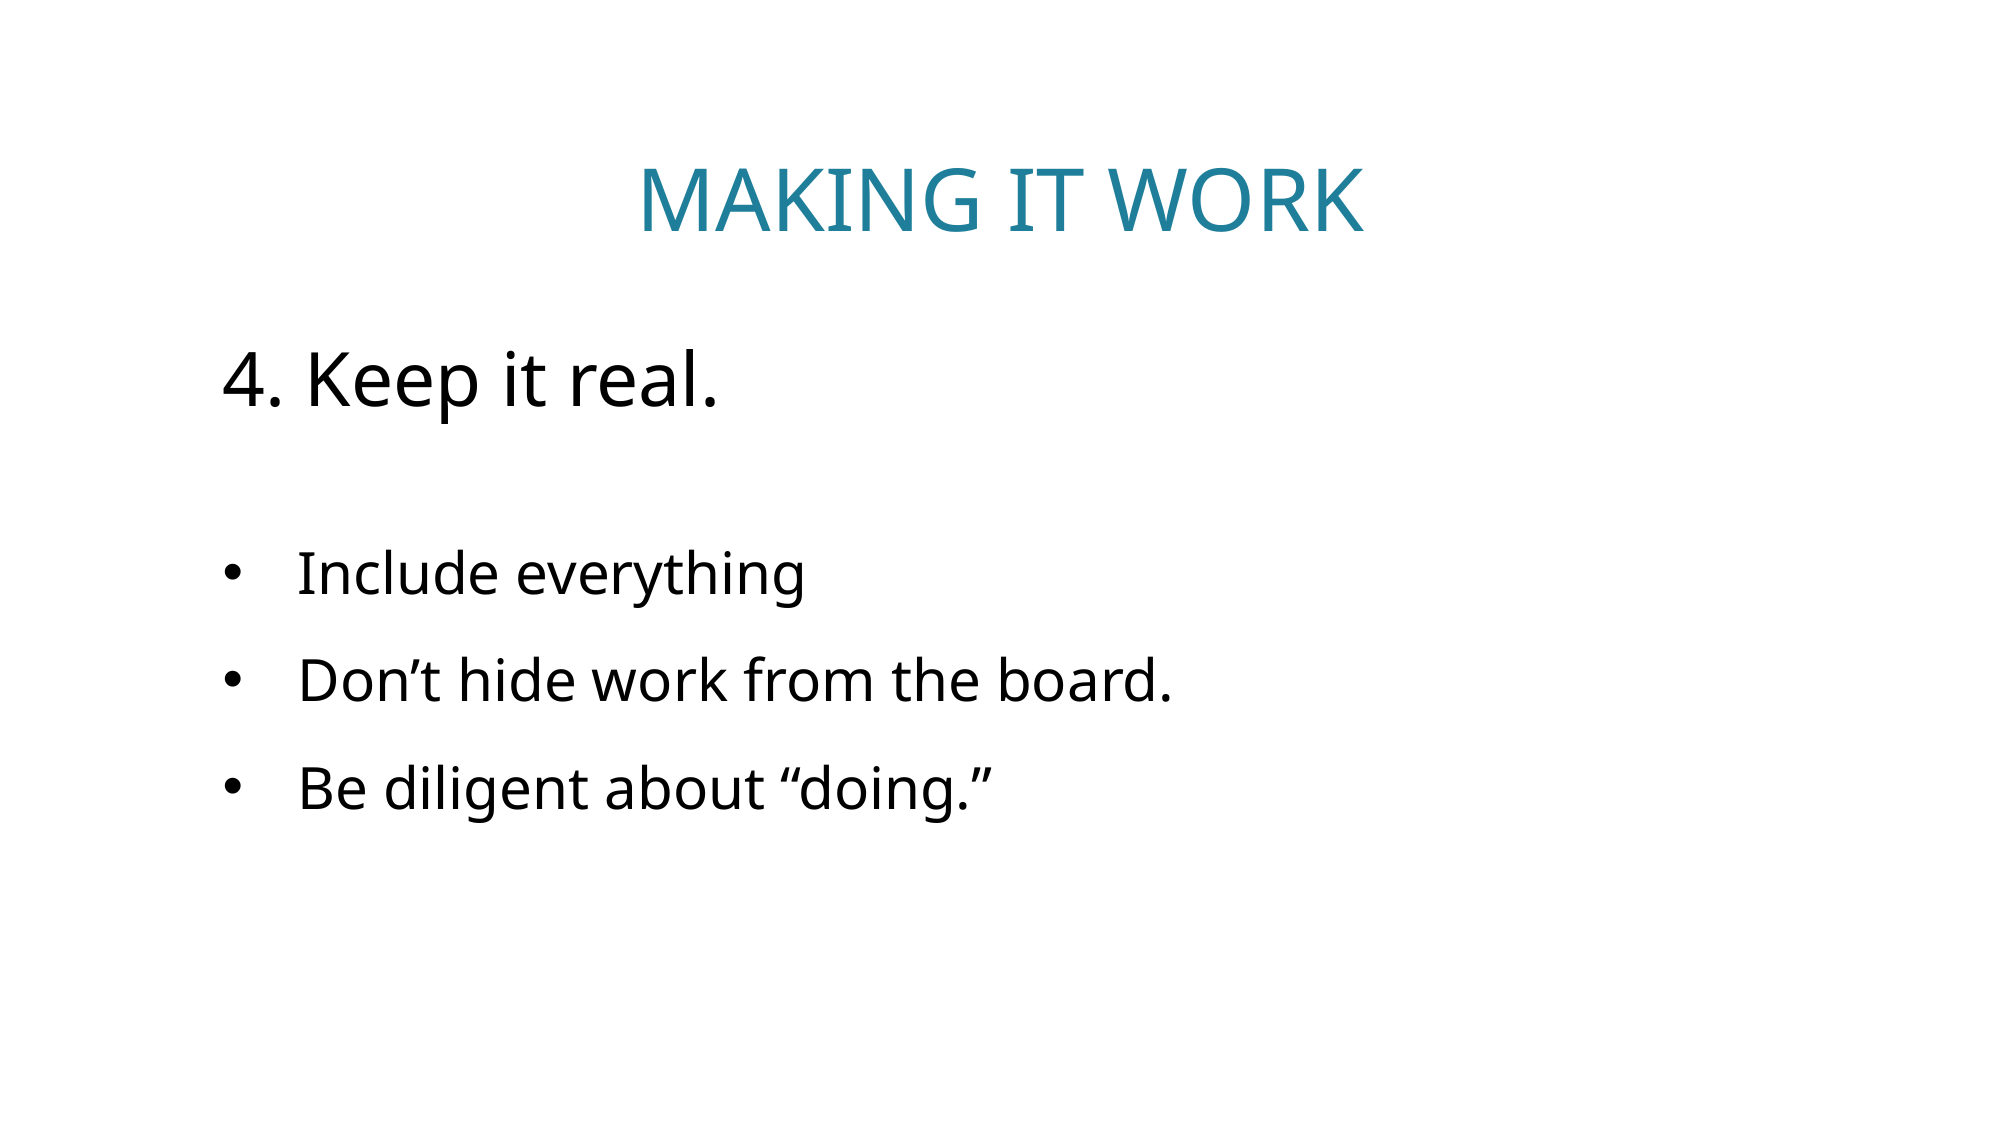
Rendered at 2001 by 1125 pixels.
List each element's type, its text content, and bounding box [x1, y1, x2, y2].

title Making it work [201, 136, 1800, 257]
list 4. Keep it real. Include everything Don’t hide work from the board. Be diligent about “doing.” [207, 323, 1806, 989]
